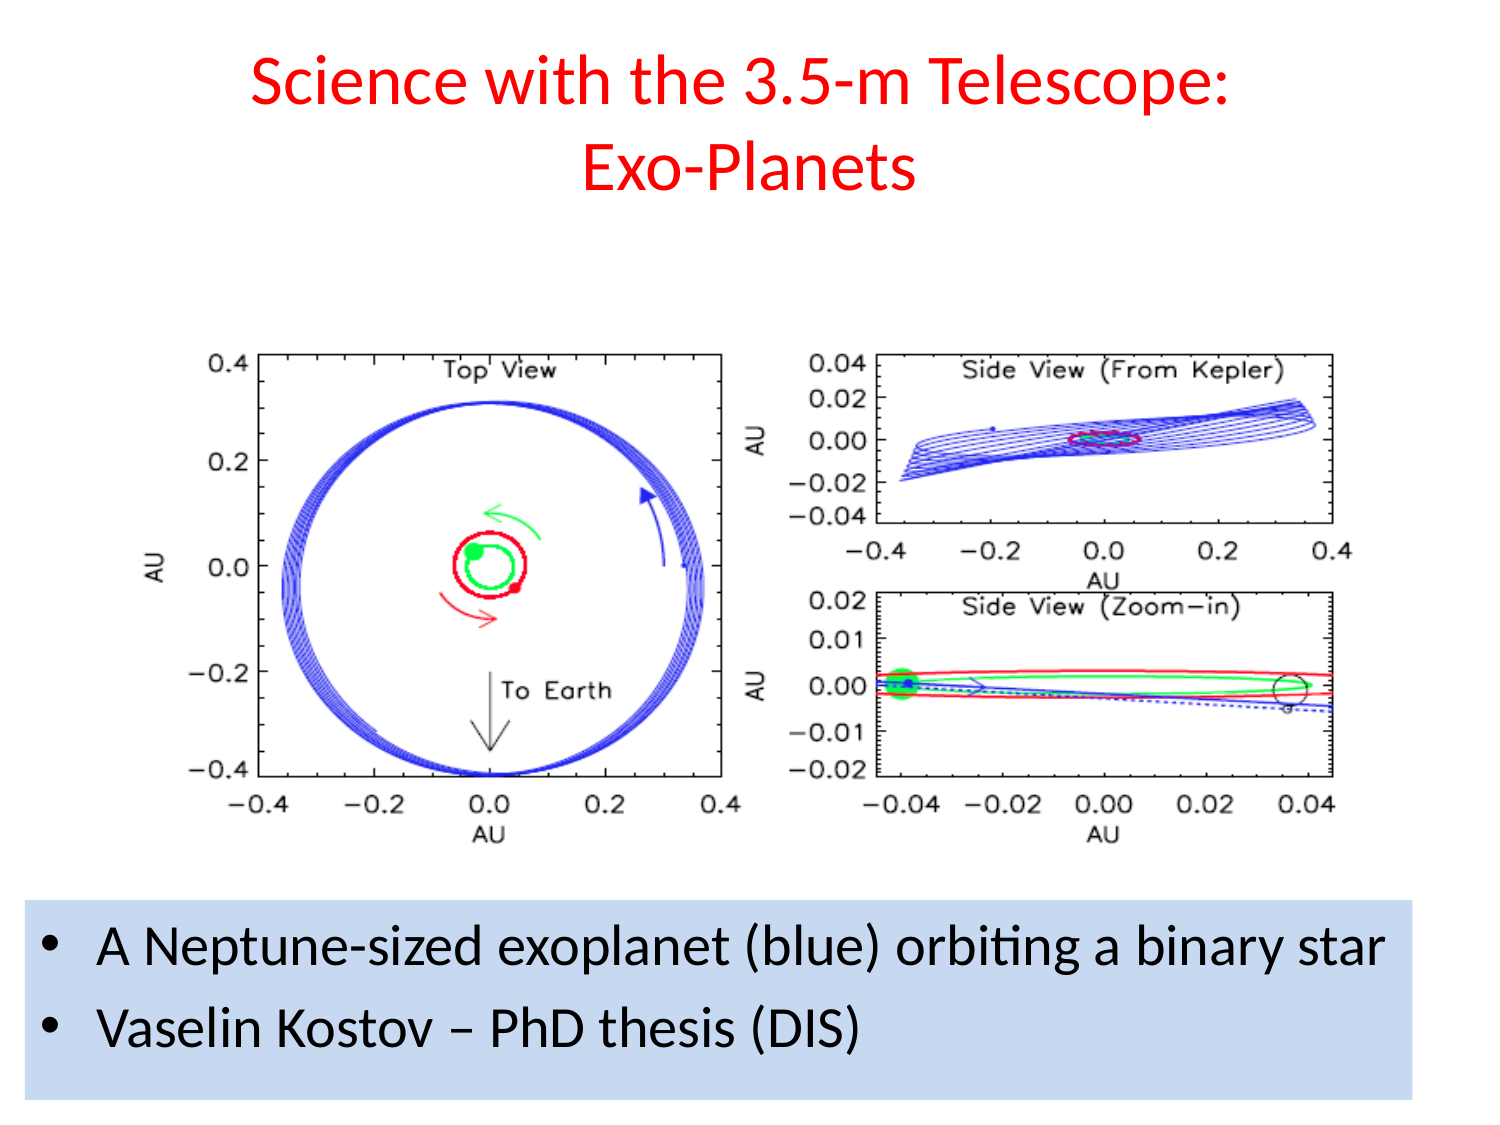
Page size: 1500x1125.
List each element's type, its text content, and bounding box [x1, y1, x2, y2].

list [124, 299, 1376, 876]
title Science with the 3.5-m Telescope: Exo-Planets [75, 24, 1425, 213]
list A Neptune-sized exoplanet (blue) orbiting a binary star Vaselin Kostov – PhD thesis (DIS) [24, 900, 1413, 1100]
